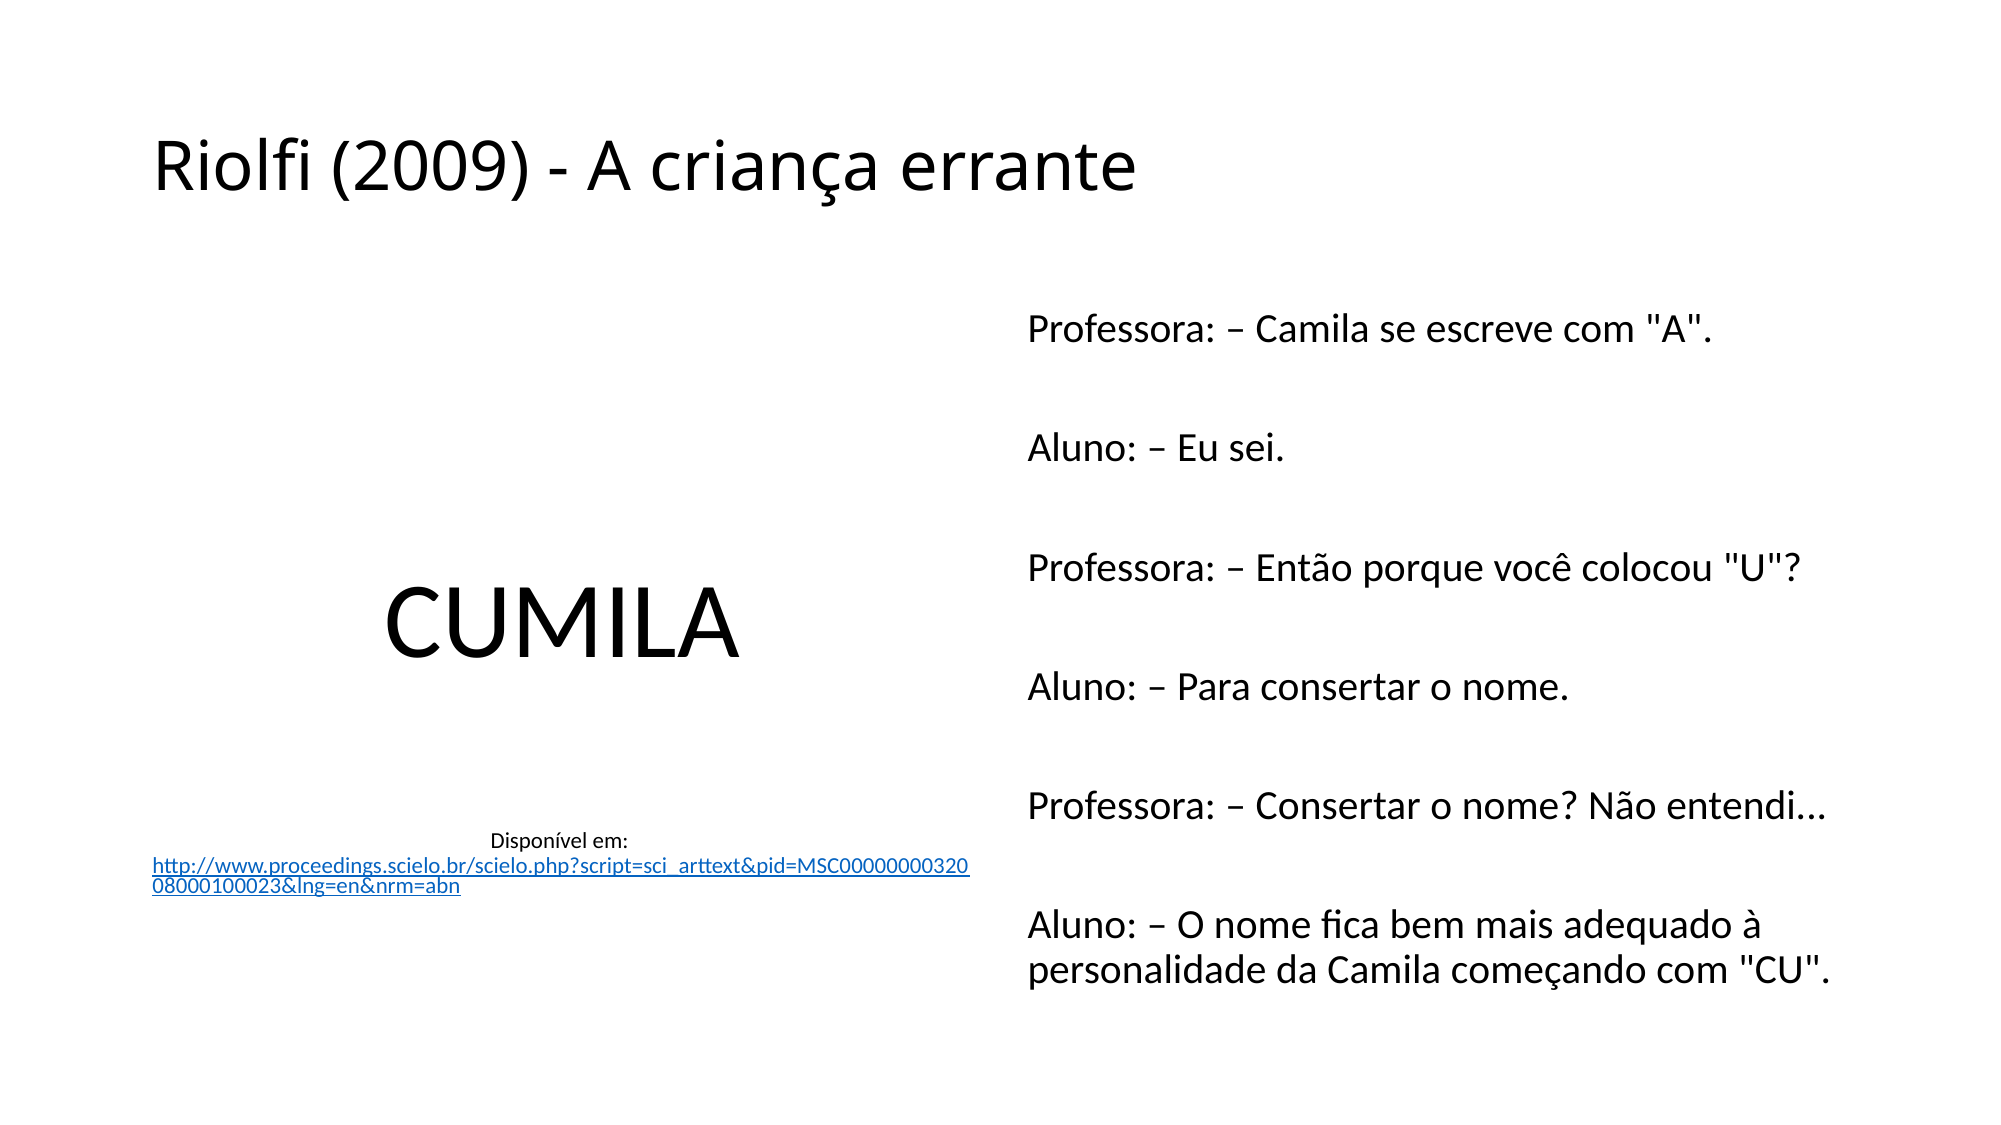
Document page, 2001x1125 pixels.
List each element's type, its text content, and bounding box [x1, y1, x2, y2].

list Professora: – Camila se escreve com "A". Aluno: – Eu sei. Professora: – Então porque você colocou "U"? Aluno: – Para consertar o nome. Professora: – Consertar o nome? Não entendi... Aluno: – O nome fica bem mais adequado à personalidade da Camila começando com "CU". [1012, 299, 1863, 1014]
list CUMILA Disponível em: http://www.proceedings.scielo.br/scielo.php?script=sci_arttext&pid=MSC0000000032008000100023&lng=en&nrm=abn [137, 299, 988, 1014]
title Riolfi (2009) - A criança errante [137, 59, 1863, 278]
